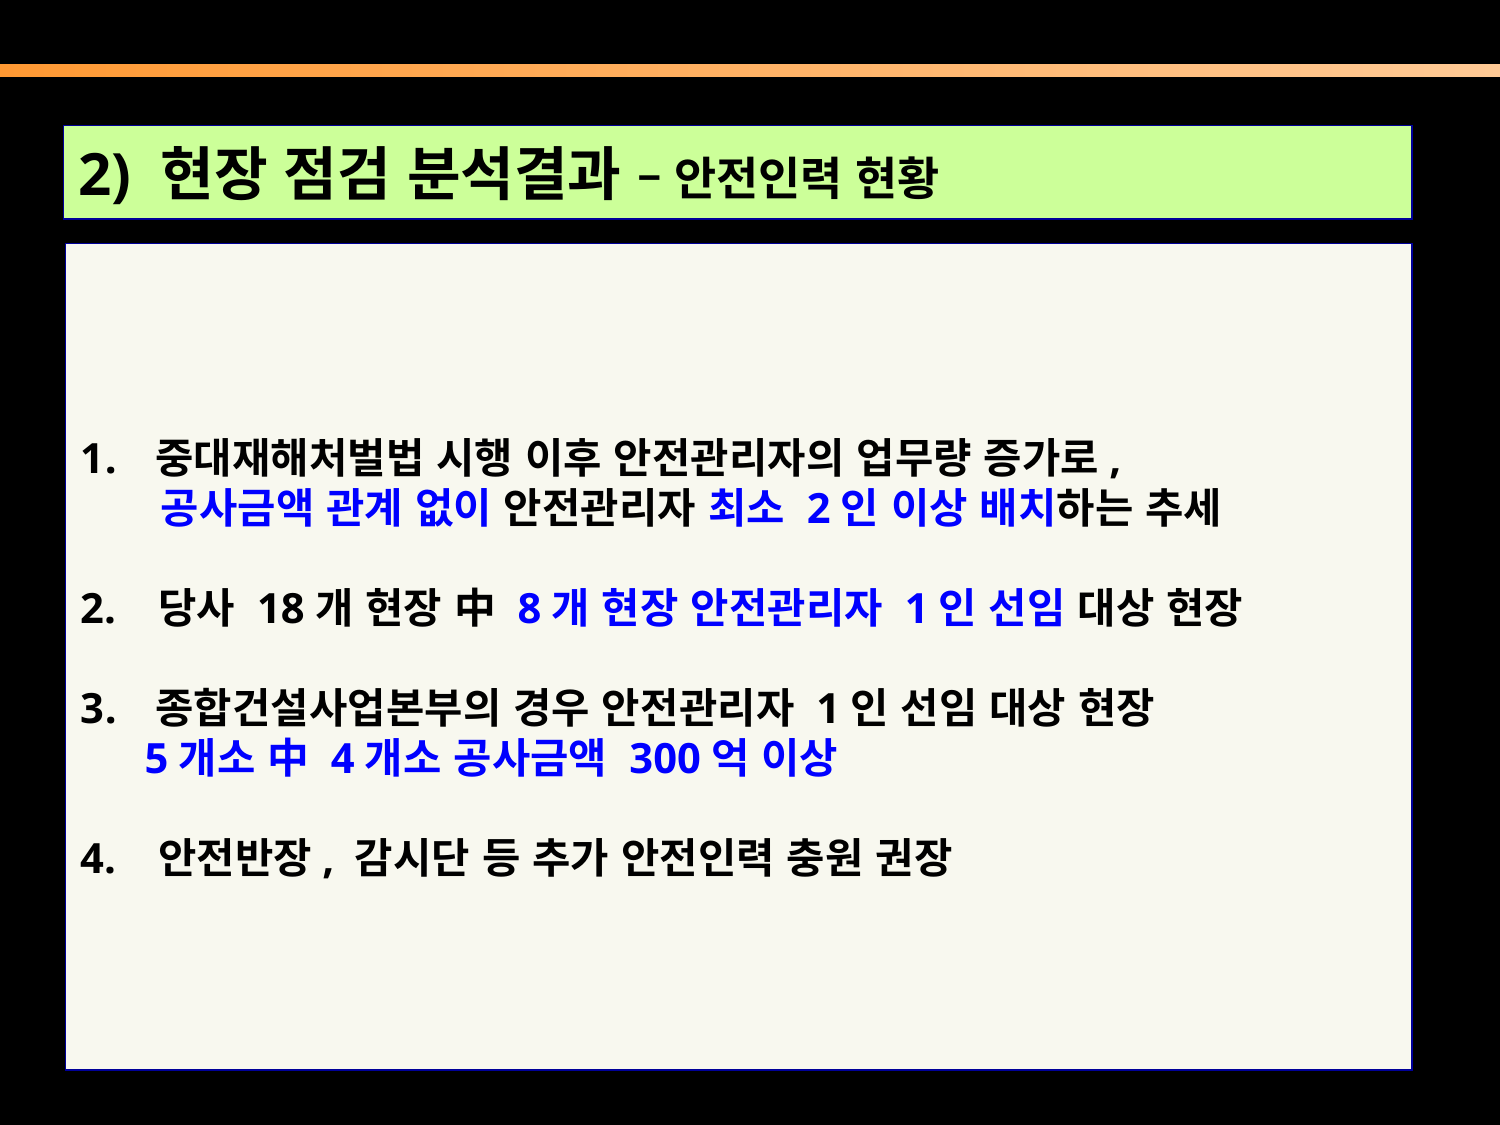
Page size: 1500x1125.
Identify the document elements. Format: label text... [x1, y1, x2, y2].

text_box 중대재해처벌법 시행 이후 안전관리자의 업무량 증가로, 공사금액 관계 없이 안전관리자 최소 2인 이상 배치하는 추세 2. 당사 18개 현장 中 8개 현장 안전관리자 1인 선임 대상 현장 종합건설사업본부의 경우 안전관리자 1인 선임 대상 현장 5개소 中 4개소 공사금액 300억 이상 4. 안전반장, 감시단 등 추가 안전인력 충원 권장 [65, 243, 1413, 1071]
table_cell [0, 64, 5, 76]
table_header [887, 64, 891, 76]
text_box 2) 현장 점검 분석결과 – 안전인력 현황 [63, 125, 1413, 219]
